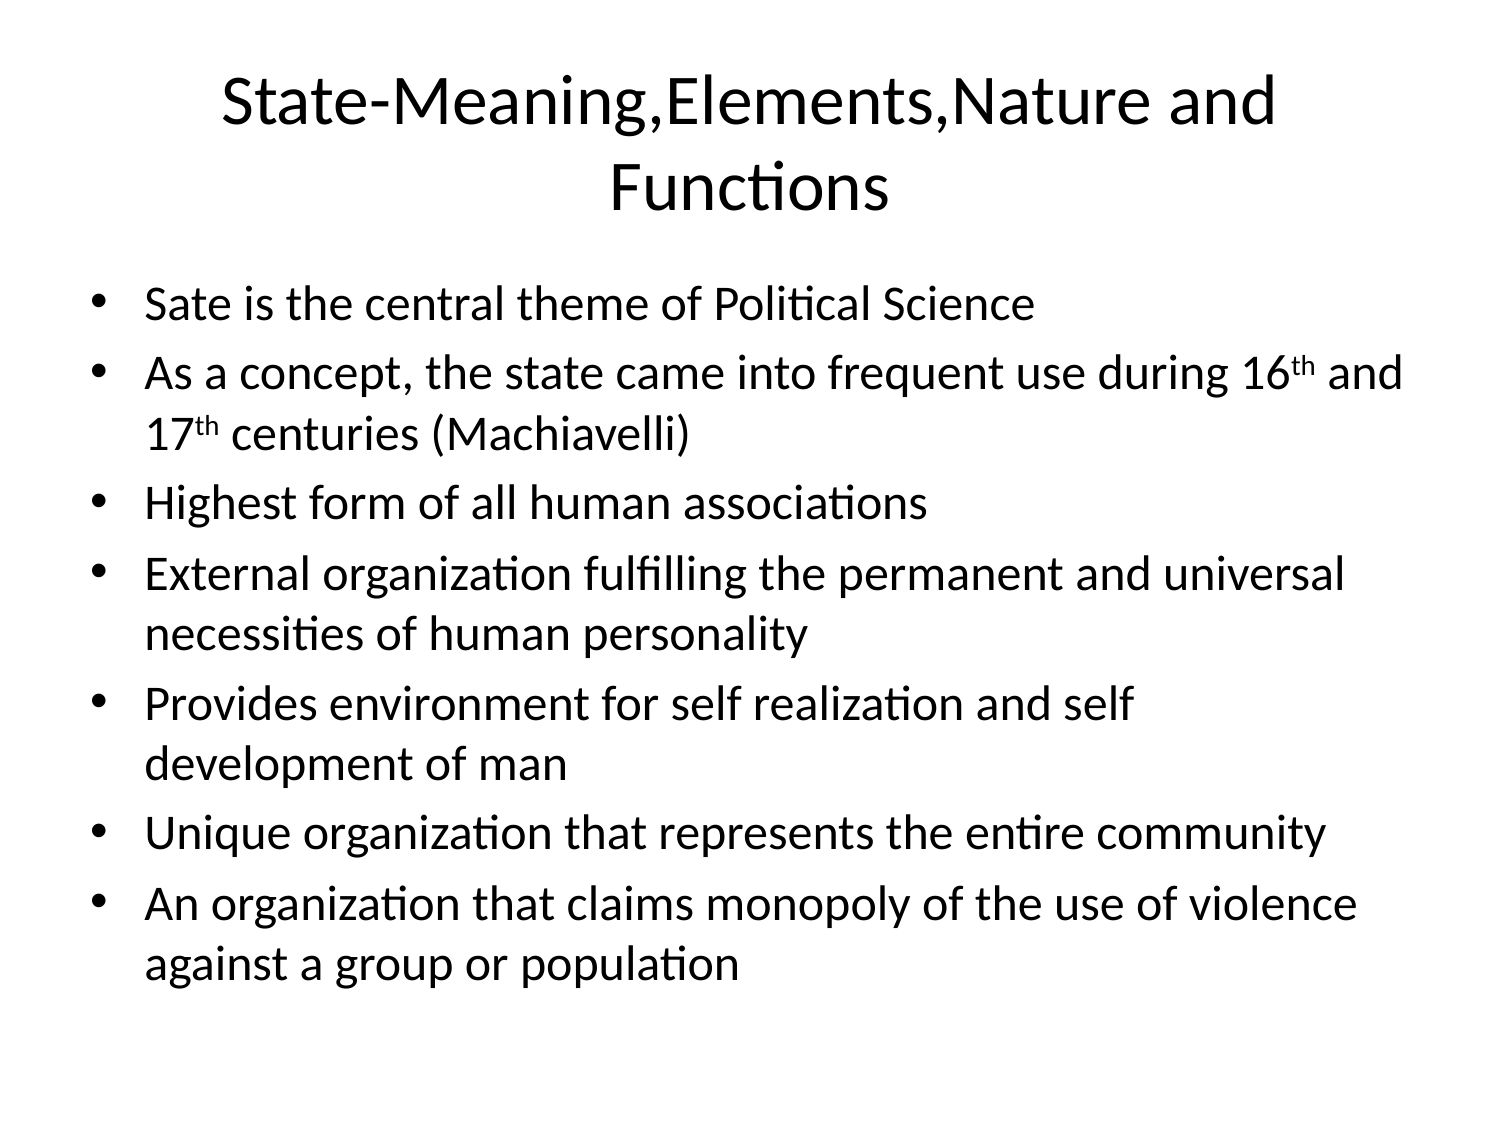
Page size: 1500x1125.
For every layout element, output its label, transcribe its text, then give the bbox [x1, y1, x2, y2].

list Sate is the central theme of Political Science As a concept, the state came into frequent use during 16th and 17th centuries (Machiavelli) Highest form of all human associations External organization fulfilling the permanent and universal necessities of human personality Provides environment for self realization and self development of man Unique organization that represents the entire community An organization that claims monopoly of the use of violence against a group or population [75, 262, 1425, 1005]
title State-Meaning,Elements,Nature and Functions [75, 45, 1425, 233]
